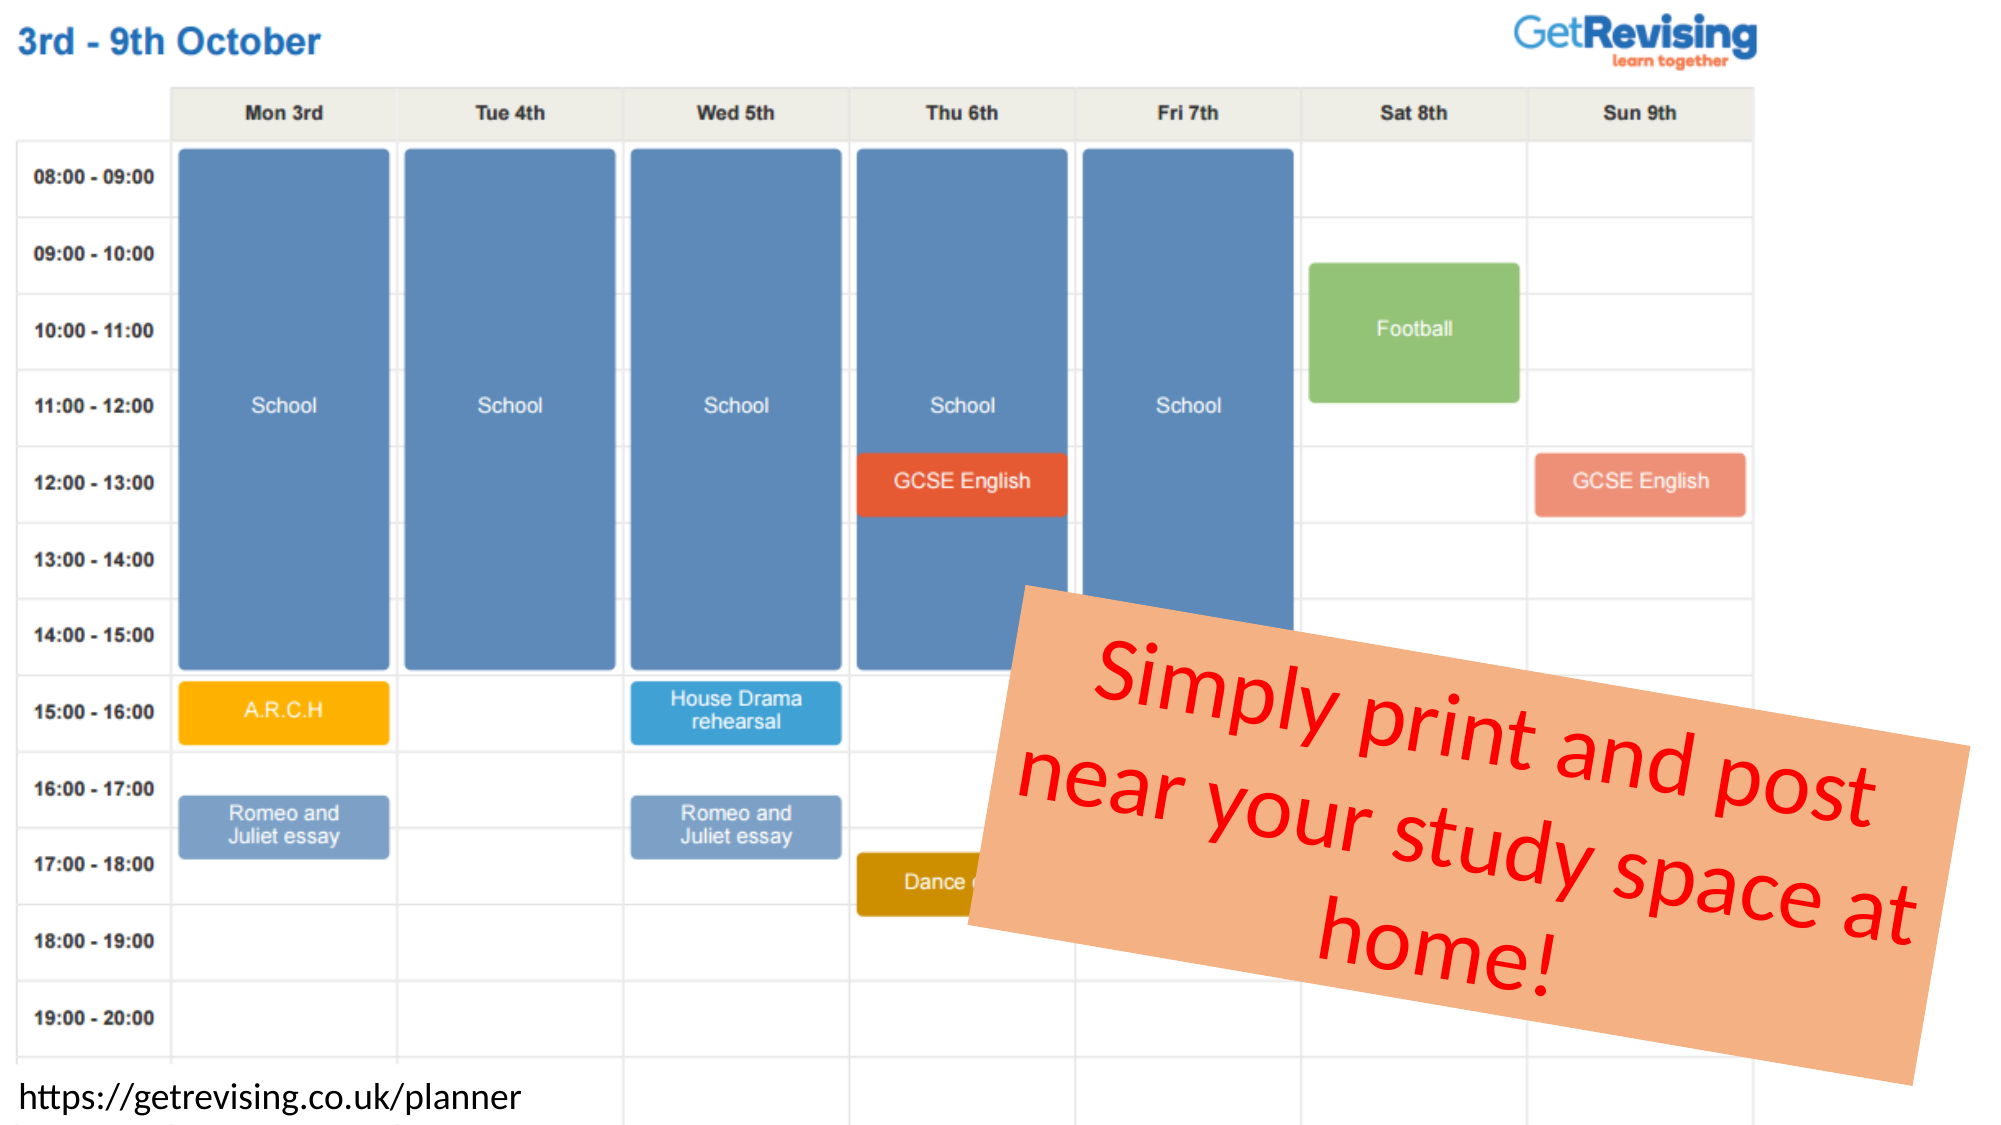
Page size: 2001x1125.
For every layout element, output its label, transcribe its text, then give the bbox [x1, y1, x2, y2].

picture [0, 0, 1770, 1125]
text_box Simply print and post near your study space at home! [1770, 711, 1971, 1086]
